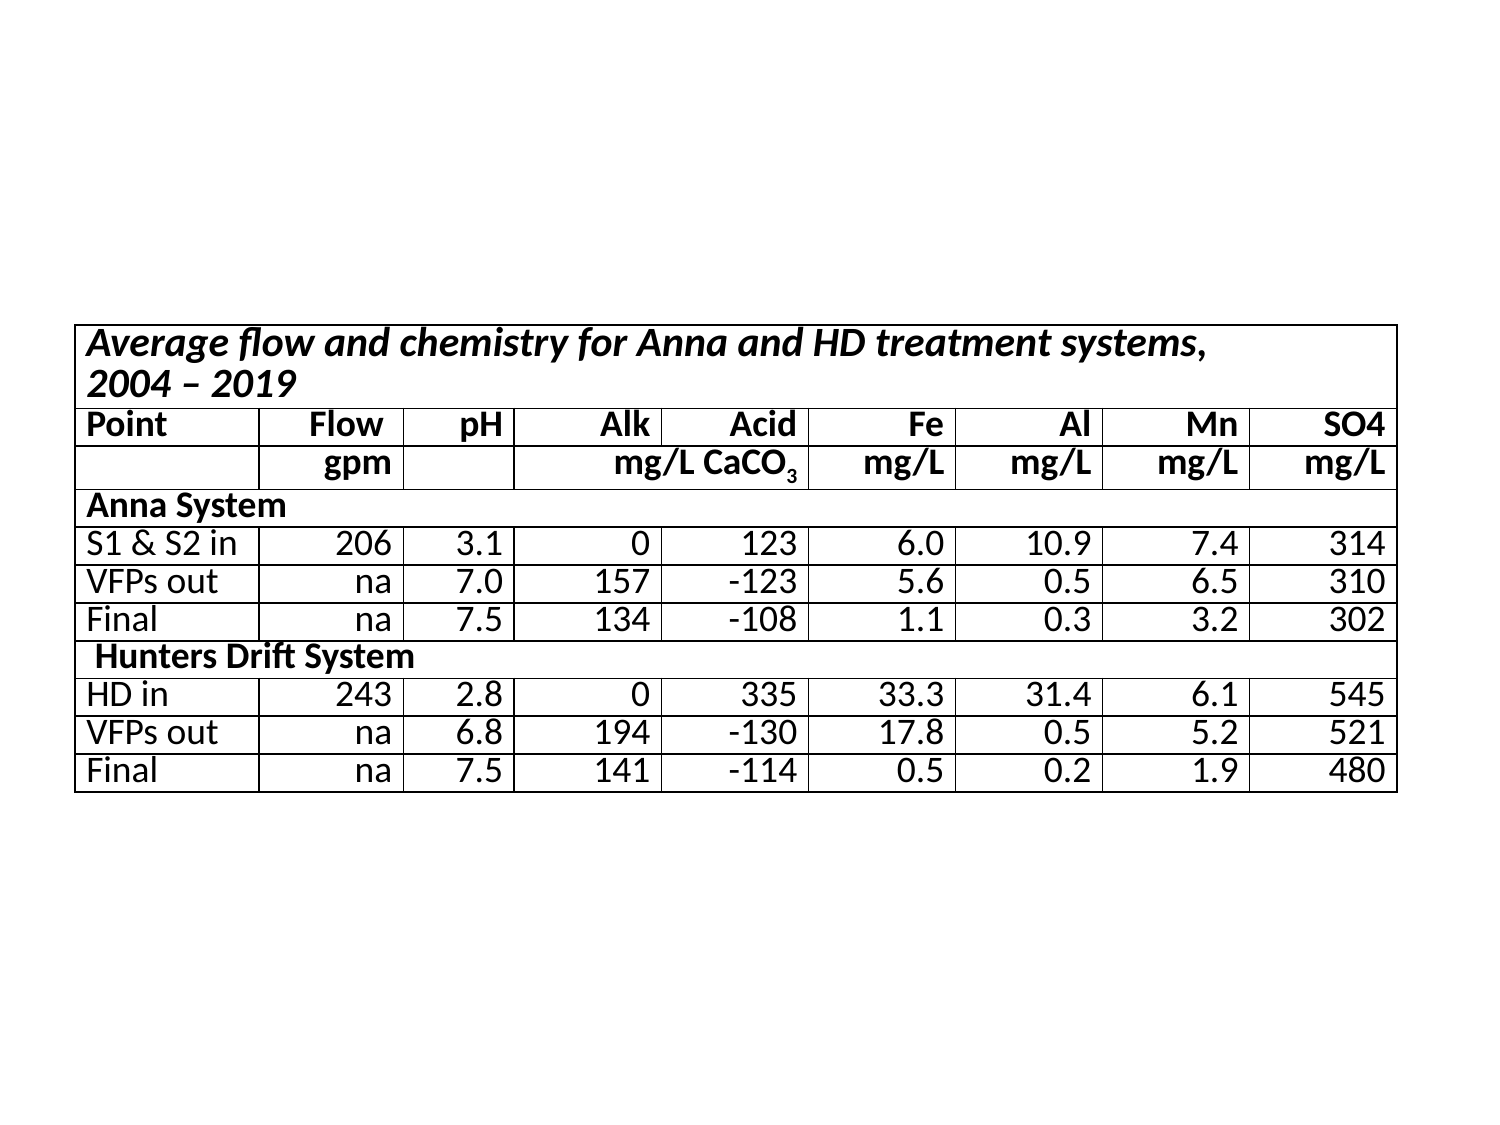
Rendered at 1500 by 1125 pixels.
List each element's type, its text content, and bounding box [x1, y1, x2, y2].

table_cell Al [956, 409, 1102, 445]
table_cell 157 [515, 566, 661, 602]
table_cell [404, 447, 513, 489]
table_cell 141 [515, 755, 661, 791]
table_cell 6.1 [1103, 679, 1249, 715]
table_header Average flow and chemistry for Anna and HD treatment systems, 2004 – 2019 [76, 326, 1396, 408]
table_cell -108 [662, 604, 808, 640]
table_cell Hunters Drift System [76, 642, 1396, 678]
table_cell 7.5 [404, 755, 513, 791]
table_cell S1 & S2 in [76, 528, 258, 564]
table_cell 31.4 [956, 679, 1102, 715]
table_cell Point [76, 409, 258, 445]
table_cell 2.8 [404, 679, 513, 715]
table_cell 10.9 [956, 528, 1102, 564]
table_cell 17.8 [809, 717, 955, 753]
table_cell na [260, 604, 403, 640]
table_cell 1.9 [1103, 755, 1249, 791]
table_cell Final [76, 755, 258, 791]
table_cell 3.2 [1103, 604, 1249, 640]
table_cell [76, 447, 258, 489]
table_cell 1.1 [809, 604, 955, 640]
table_cell Fe [809, 409, 955, 445]
table_cell 0.5 [956, 717, 1102, 753]
table_cell mg/L CaCO3 [515, 447, 808, 489]
table_cell 123 [662, 528, 808, 564]
table_cell 0.5 [956, 566, 1102, 602]
table_cell 134 [515, 604, 661, 640]
table_cell 0.5 [809, 755, 955, 791]
table_cell 5.2 [1103, 717, 1249, 753]
table_cell na [260, 566, 403, 602]
table_cell Mn [1103, 409, 1249, 445]
table_cell HD in [76, 679, 258, 715]
table_cell 314 [1250, 528, 1396, 564]
table_cell 6.8 [404, 717, 513, 753]
table_cell 0.2 [956, 755, 1102, 791]
table_cell na [260, 755, 403, 791]
table_cell 206 [260, 528, 403, 564]
table_cell VFPs out [76, 566, 258, 602]
table_cell 7.0 [404, 566, 513, 602]
table_cell Flow [260, 409, 403, 445]
table_cell 302 [1250, 604, 1396, 640]
table_cell Final [76, 604, 258, 640]
table_cell 0.3 [956, 604, 1102, 640]
table_cell 521 [1250, 717, 1396, 753]
table_cell -123 [662, 566, 808, 602]
table_cell 6.5 [1103, 566, 1249, 602]
table_cell 335 [662, 679, 808, 715]
table_cell Alk [515, 409, 661, 445]
table_cell -130 [662, 717, 808, 753]
table_cell 5.6 [809, 566, 955, 602]
table_cell -114 [662, 755, 808, 791]
table_cell 545 [1250, 679, 1396, 715]
table_cell gpm [260, 447, 403, 489]
table_cell 7.5 [404, 604, 513, 640]
table_cell 310 [1250, 566, 1396, 602]
table_cell mg/L [1103, 447, 1249, 489]
table_cell pH [404, 409, 513, 445]
table_cell mg/L [1250, 447, 1396, 489]
table_cell 7.4 [1103, 528, 1249, 564]
table_cell mg/L [809, 447, 955, 489]
table_cell 480 [1250, 755, 1396, 791]
table_cell 0 [515, 528, 661, 564]
table_cell na [260, 717, 403, 753]
table_cell SO4 [1250, 409, 1396, 445]
table_cell Acid [662, 409, 808, 445]
table_cell 0 [515, 679, 661, 715]
table_cell Anna System [76, 490, 1396, 526]
table_cell 33.3 [809, 679, 955, 715]
table_cell 6.0 [809, 528, 955, 564]
table_cell 3.1 [404, 528, 513, 564]
table_cell VFPs out [76, 717, 258, 753]
table_cell 243 [260, 679, 403, 715]
table_cell mg/L [956, 447, 1102, 489]
table_cell 194 [515, 717, 661, 753]
